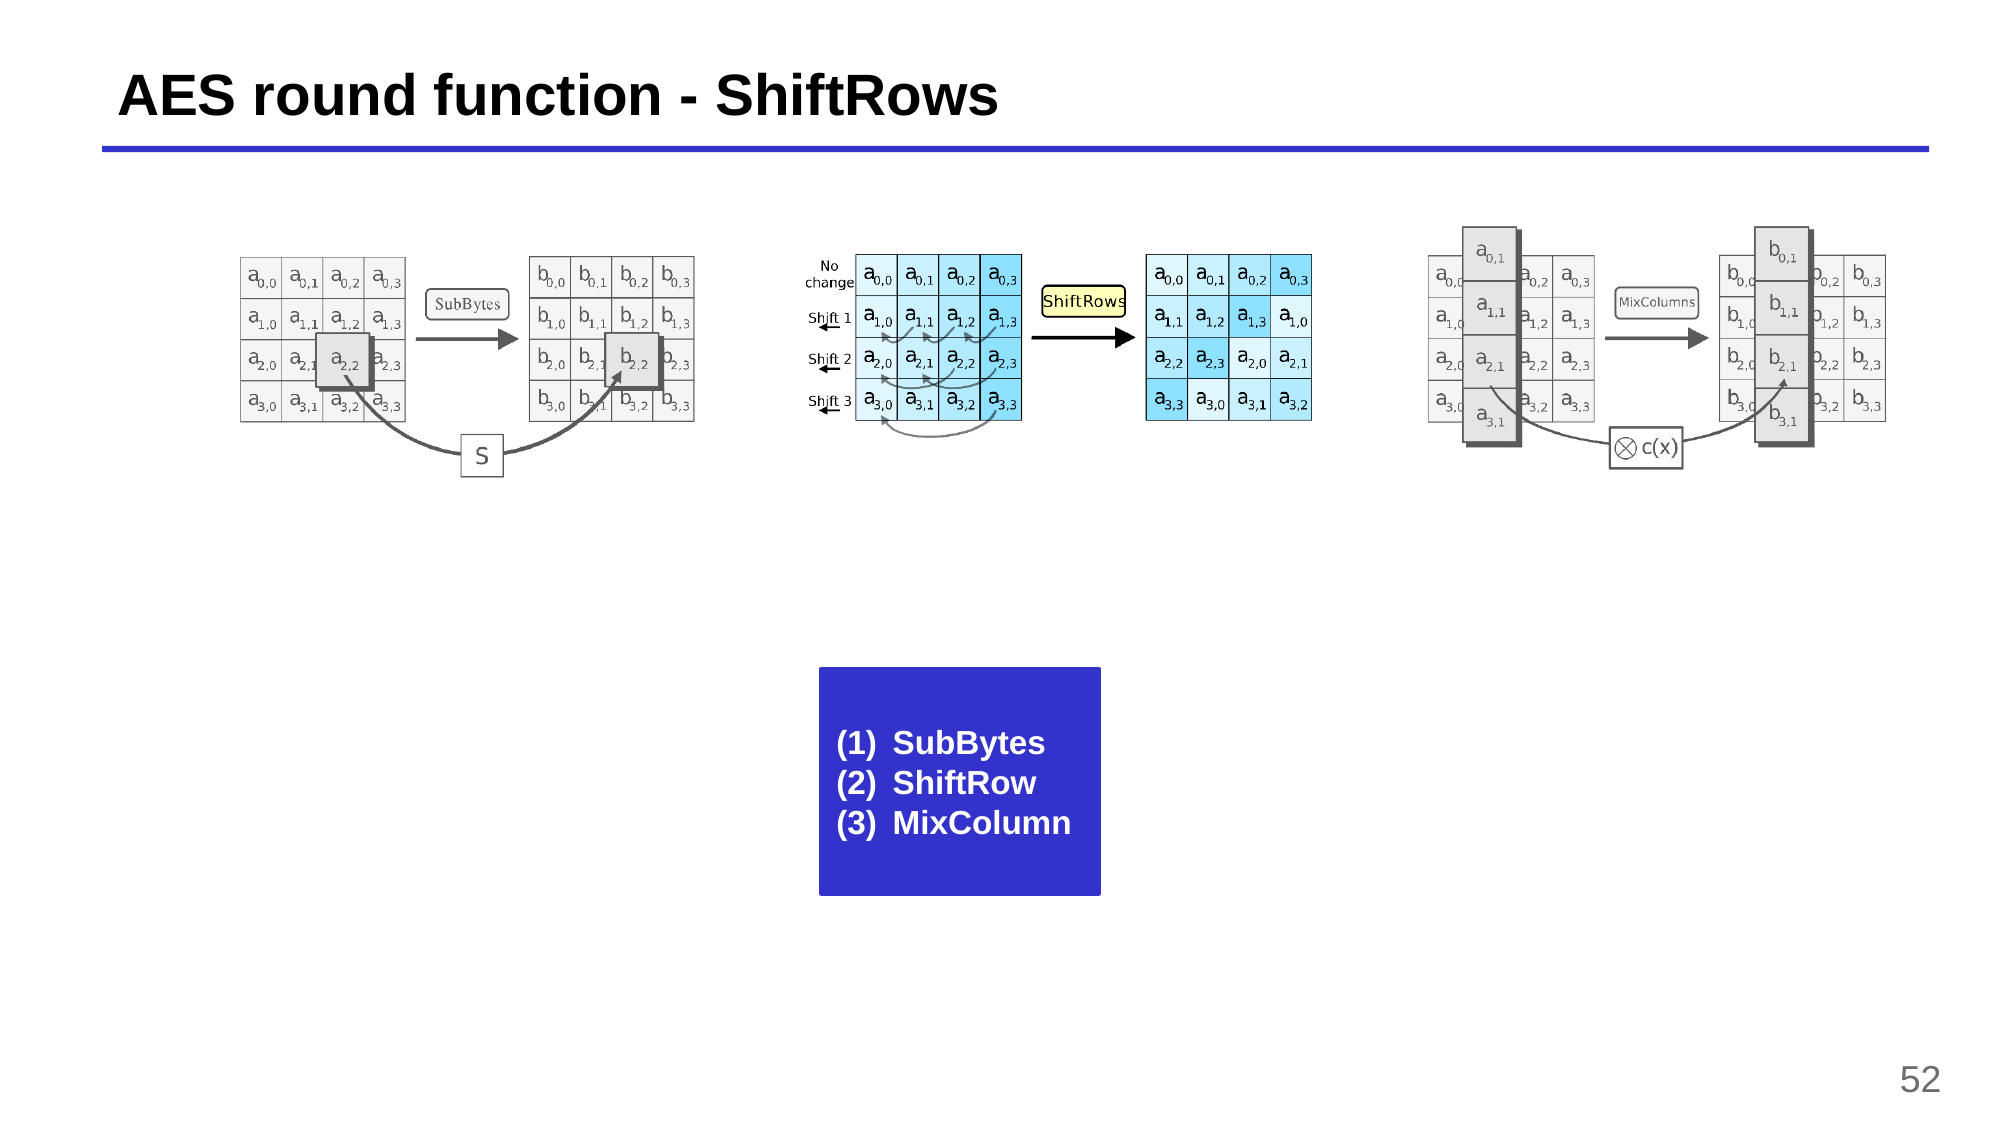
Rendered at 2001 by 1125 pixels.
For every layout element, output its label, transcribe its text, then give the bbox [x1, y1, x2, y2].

slide_number 52 [1539, 1047, 1957, 1101]
picture [236, 247, 697, 487]
title AES round function - ShiftRows [102, 54, 1930, 130]
text_box SubBytes ShiftRow MixColumn [821, 668, 1099, 894]
picture [1423, 224, 1889, 472]
picture [804, 250, 1316, 440]
